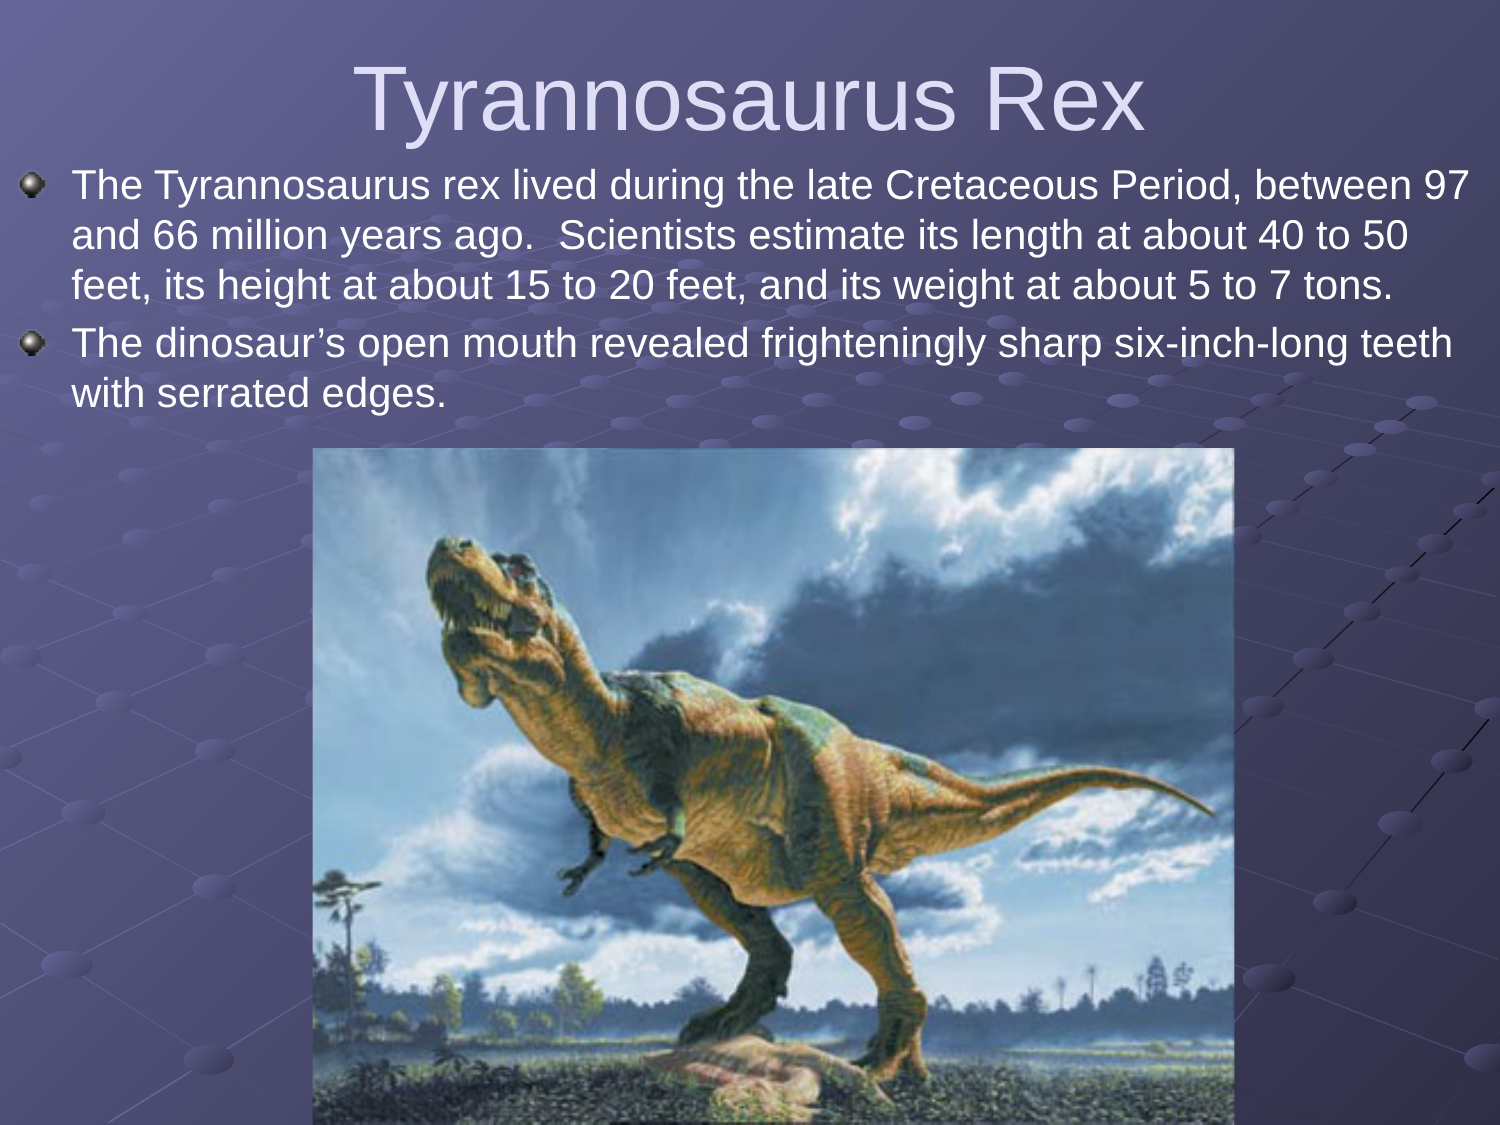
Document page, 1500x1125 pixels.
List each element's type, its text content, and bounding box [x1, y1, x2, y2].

picture [312, 448, 1235, 1125]
picture [15, 167, 45, 198]
title Tyrannosaurus Rex [74, 0, 1426, 149]
list The Tyrannosaurus rex lived during the late Cretaceous Period, between 97 and 66 million years ago. Scientists estimate its length at about 40 to 50 feet, its height at about 15 to 20 feet, and its weight at about 5 to 7 tons. The dinosaur’s open mouth revealed frighteningly sharp six-inch-long teeth with serrated edges. [0, 149, 1500, 538]
picture [15, 326, 45, 356]
